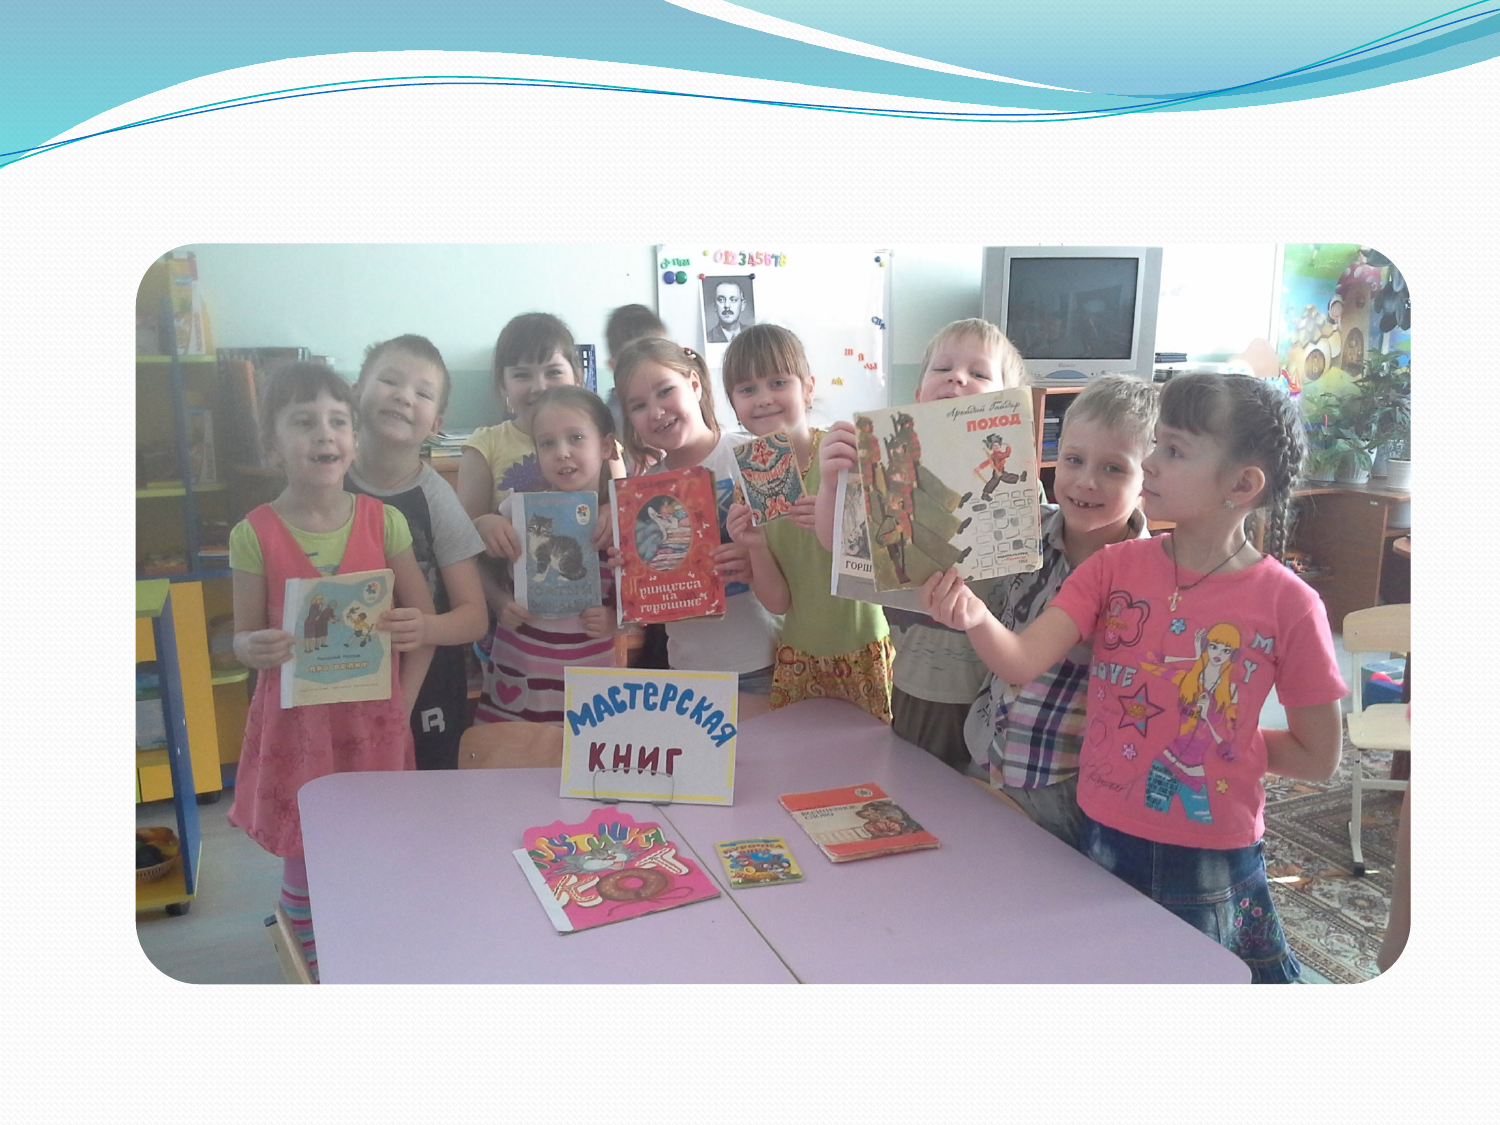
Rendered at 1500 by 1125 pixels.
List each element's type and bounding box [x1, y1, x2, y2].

picture [135, 243, 1411, 985]
